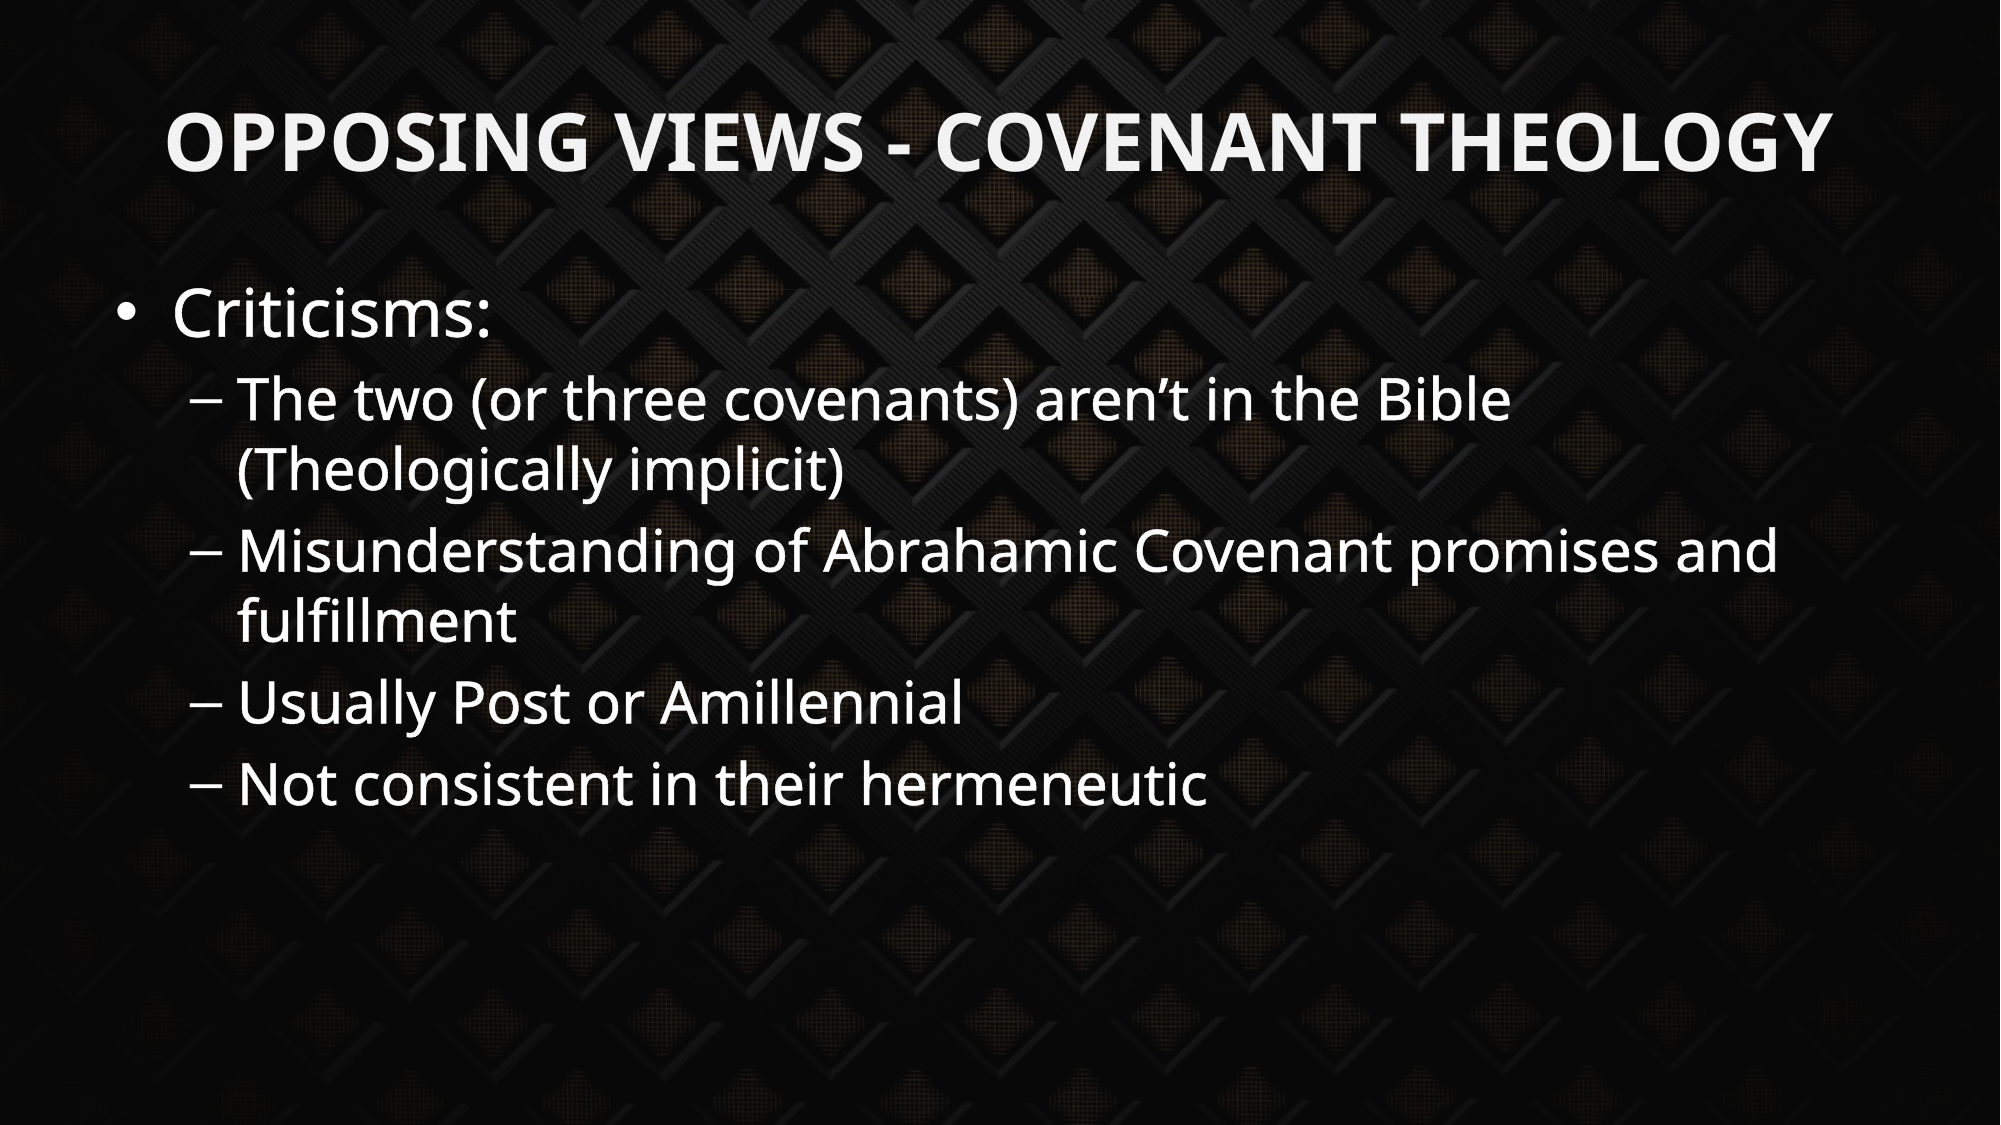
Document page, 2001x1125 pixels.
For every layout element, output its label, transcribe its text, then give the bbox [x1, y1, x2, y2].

title Opposing Views - Covenant Theology [99, 45, 1900, 233]
list Criticisms: The two (or three covenants) aren’t in the Bible (Theologically implicit) Misunderstanding of Abrahamic Covenant promises and fulfillment Usually Post or Amillennial Not consistent in their hermeneutic [99, 262, 1900, 1005]
picture [0, 0, 2000, 1125]
